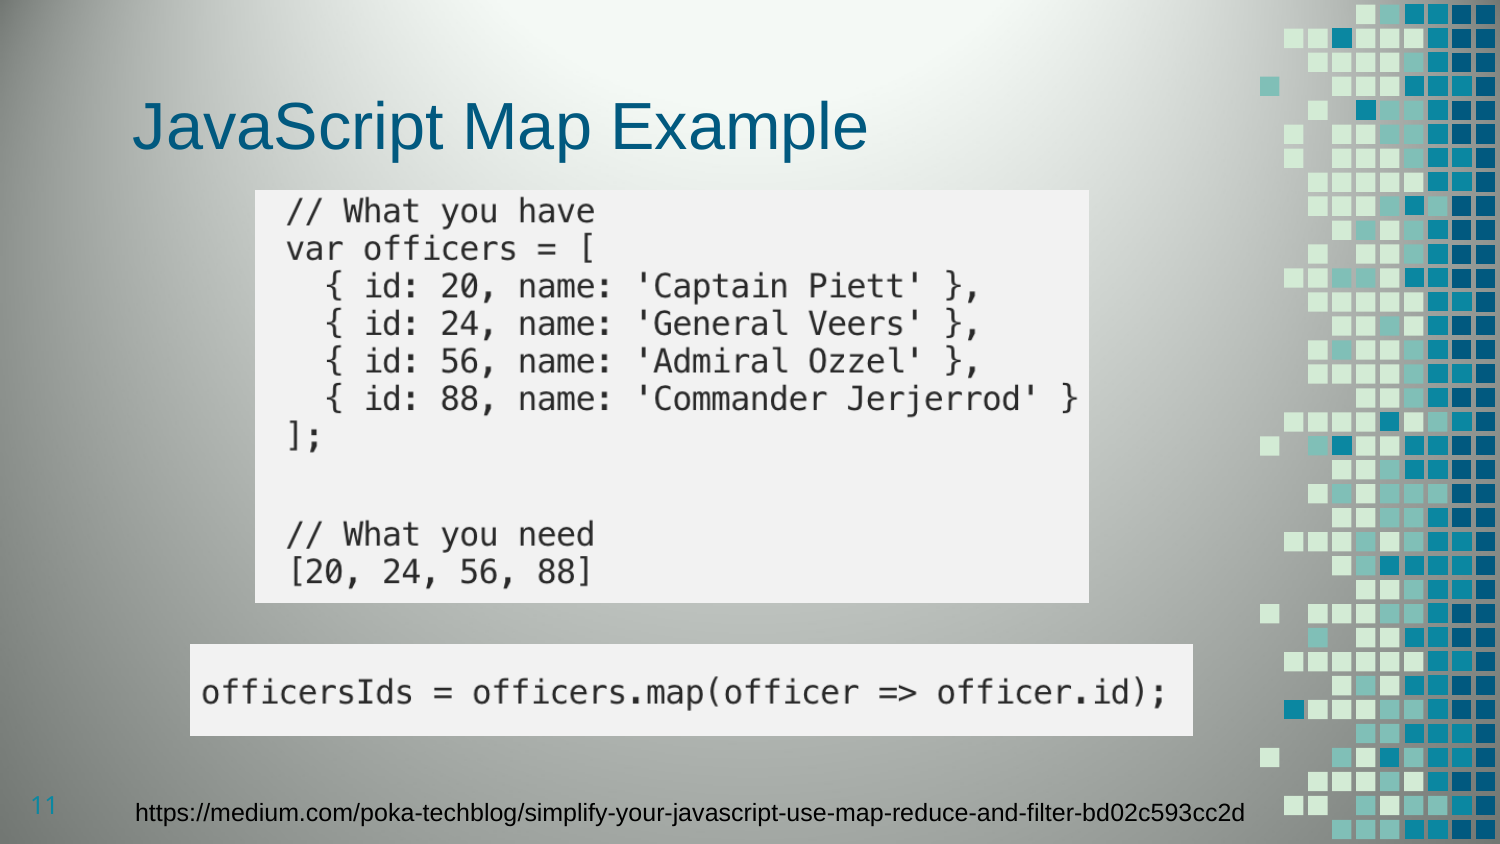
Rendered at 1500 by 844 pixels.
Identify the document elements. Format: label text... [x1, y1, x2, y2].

text_box https://medium.com/poka-techblog/simplify-your-javascript-use-map-reduce-and-filter-bd02c593cc2d [120, 789, 1263, 835]
slide_number 11 [15, 774, 105, 839]
title JavaScript Map Example [117, 37, 1227, 178]
picture [0, 0, 1500, 844]
